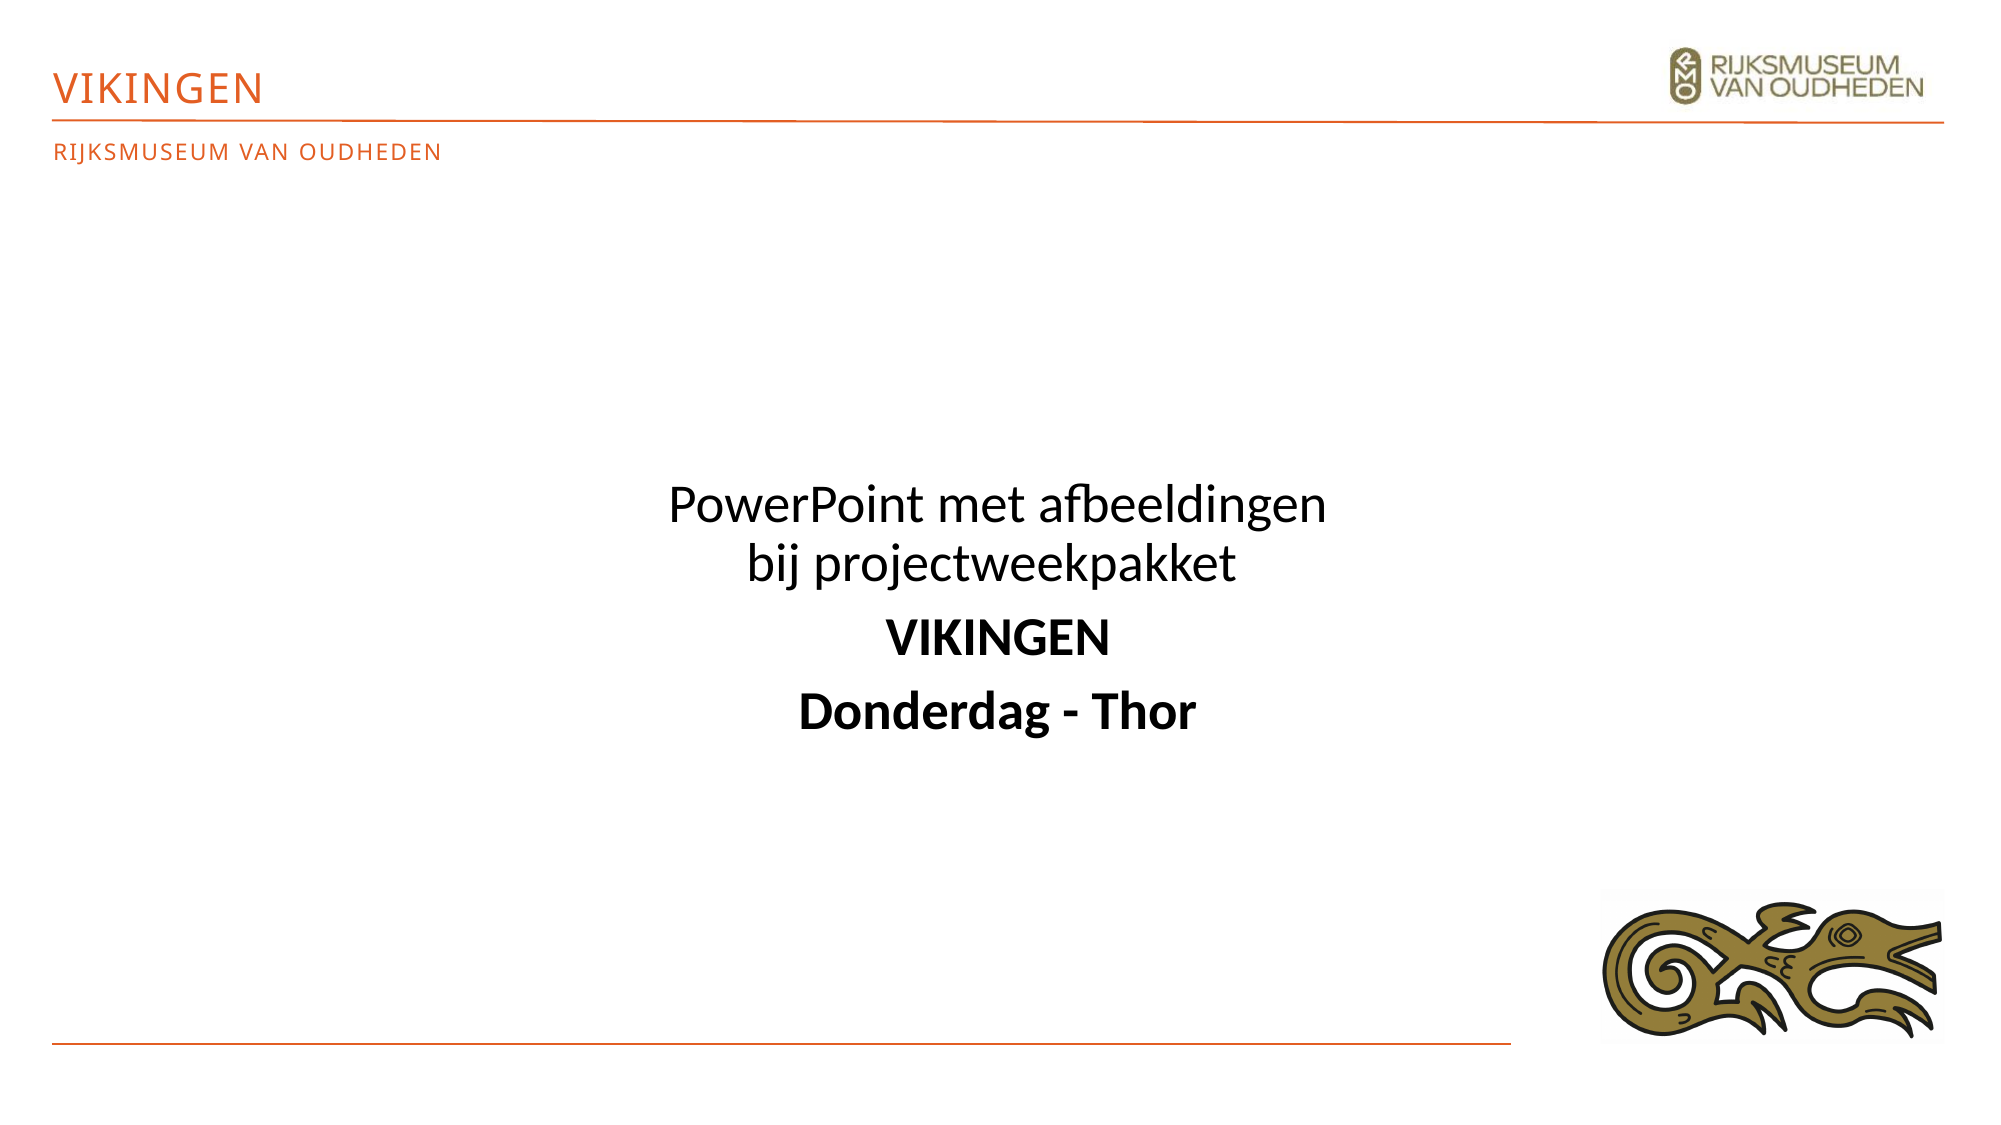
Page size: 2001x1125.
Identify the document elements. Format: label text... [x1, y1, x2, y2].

list PowerPoint met afbeeldingen bij projectweekpakket VIKINGEN Donderdag - Thor [510, 467, 1486, 750]
picture [1645, 31, 1945, 121]
text_box VIKINGEN [38, 54, 735, 120]
text_box RIJKSMUSEUM VAN OUDHEDEN [38, 130, 972, 173]
picture [1600, 889, 1945, 1044]
